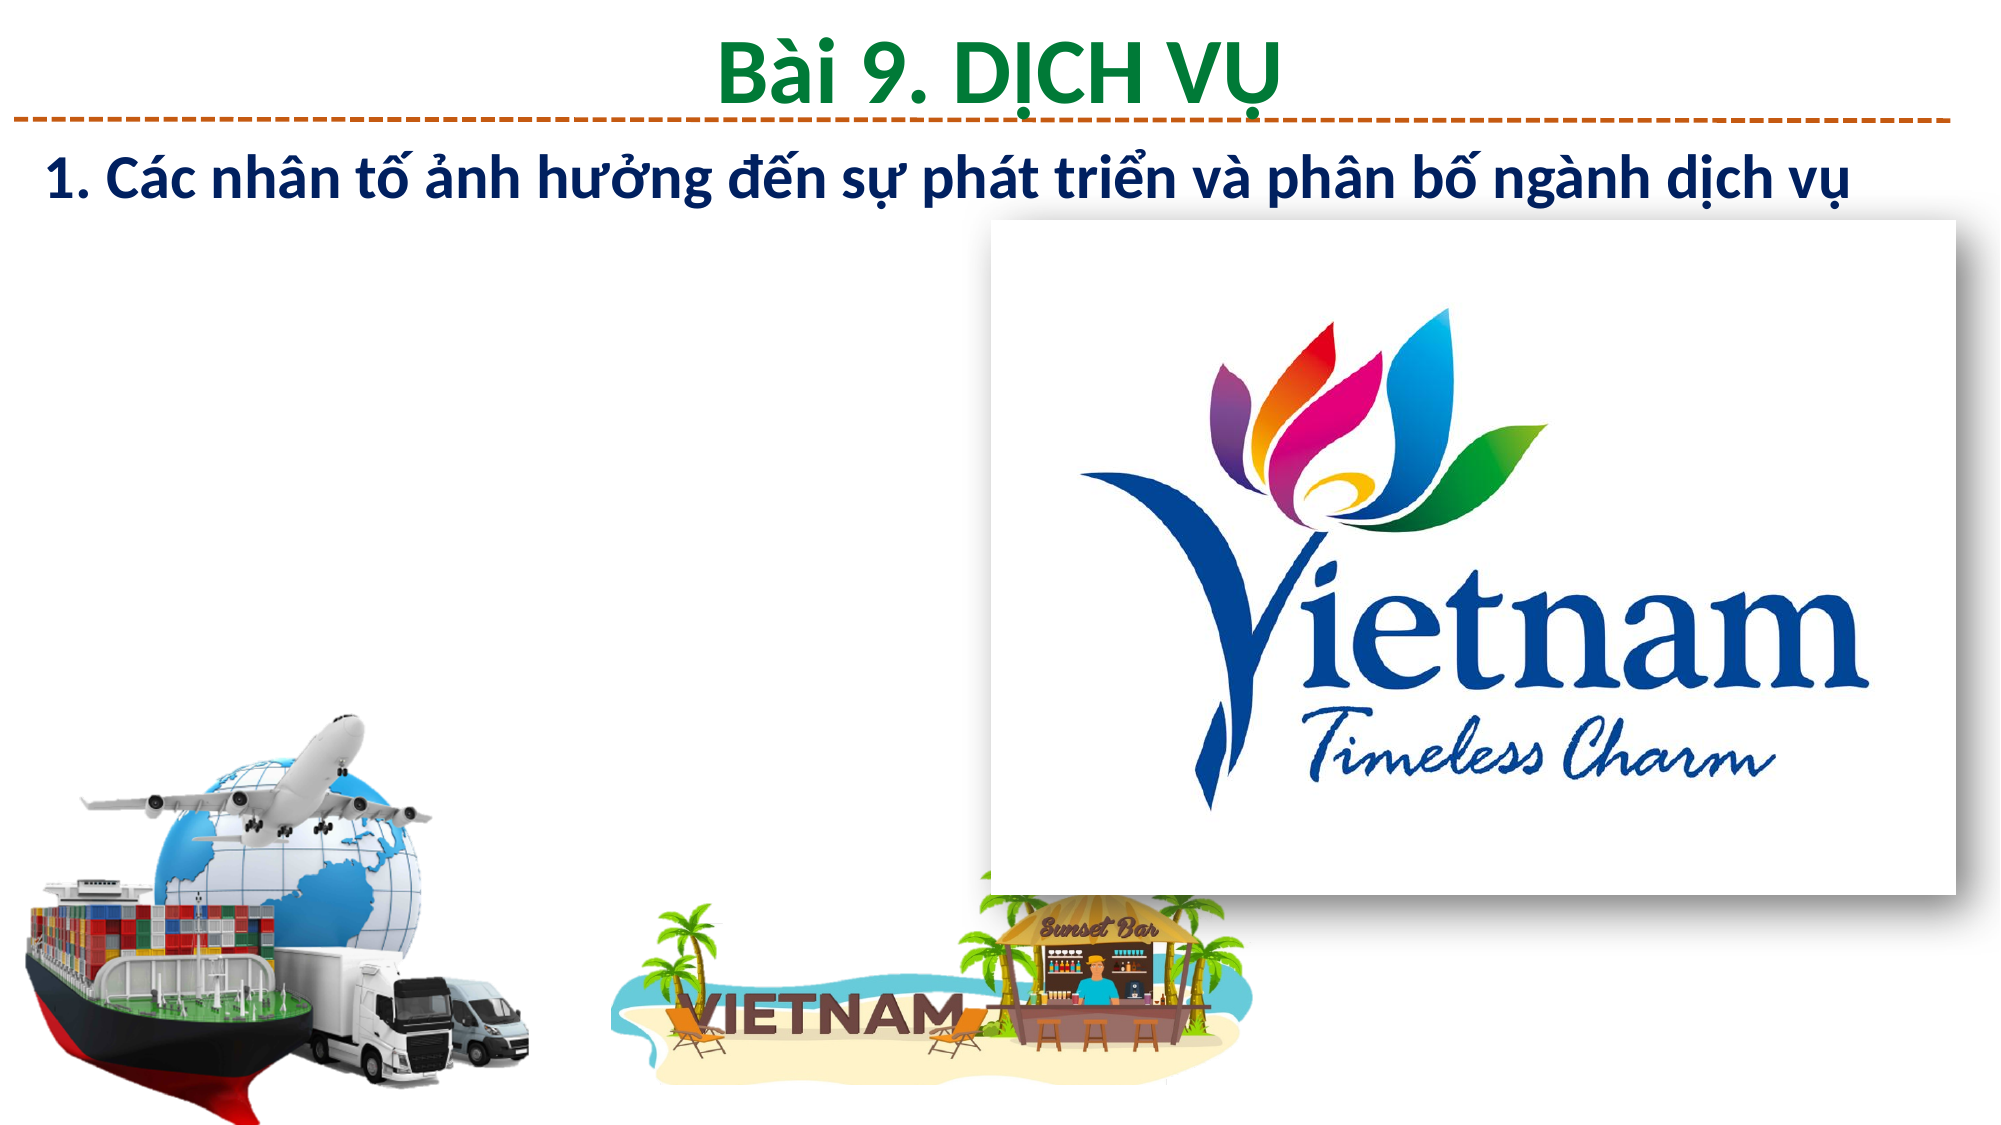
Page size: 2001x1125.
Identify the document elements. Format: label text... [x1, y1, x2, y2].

picture [0, 685, 559, 1125]
text_box 1. Các nhân tố ảnh hưởng đến sự phát triển và phân bố ngành dịch vụ [28, 128, 2000, 219]
text_box Bài 9. DỊCH VỤ [0, 2, 2000, 131]
picture [611, 220, 1956, 1085]
